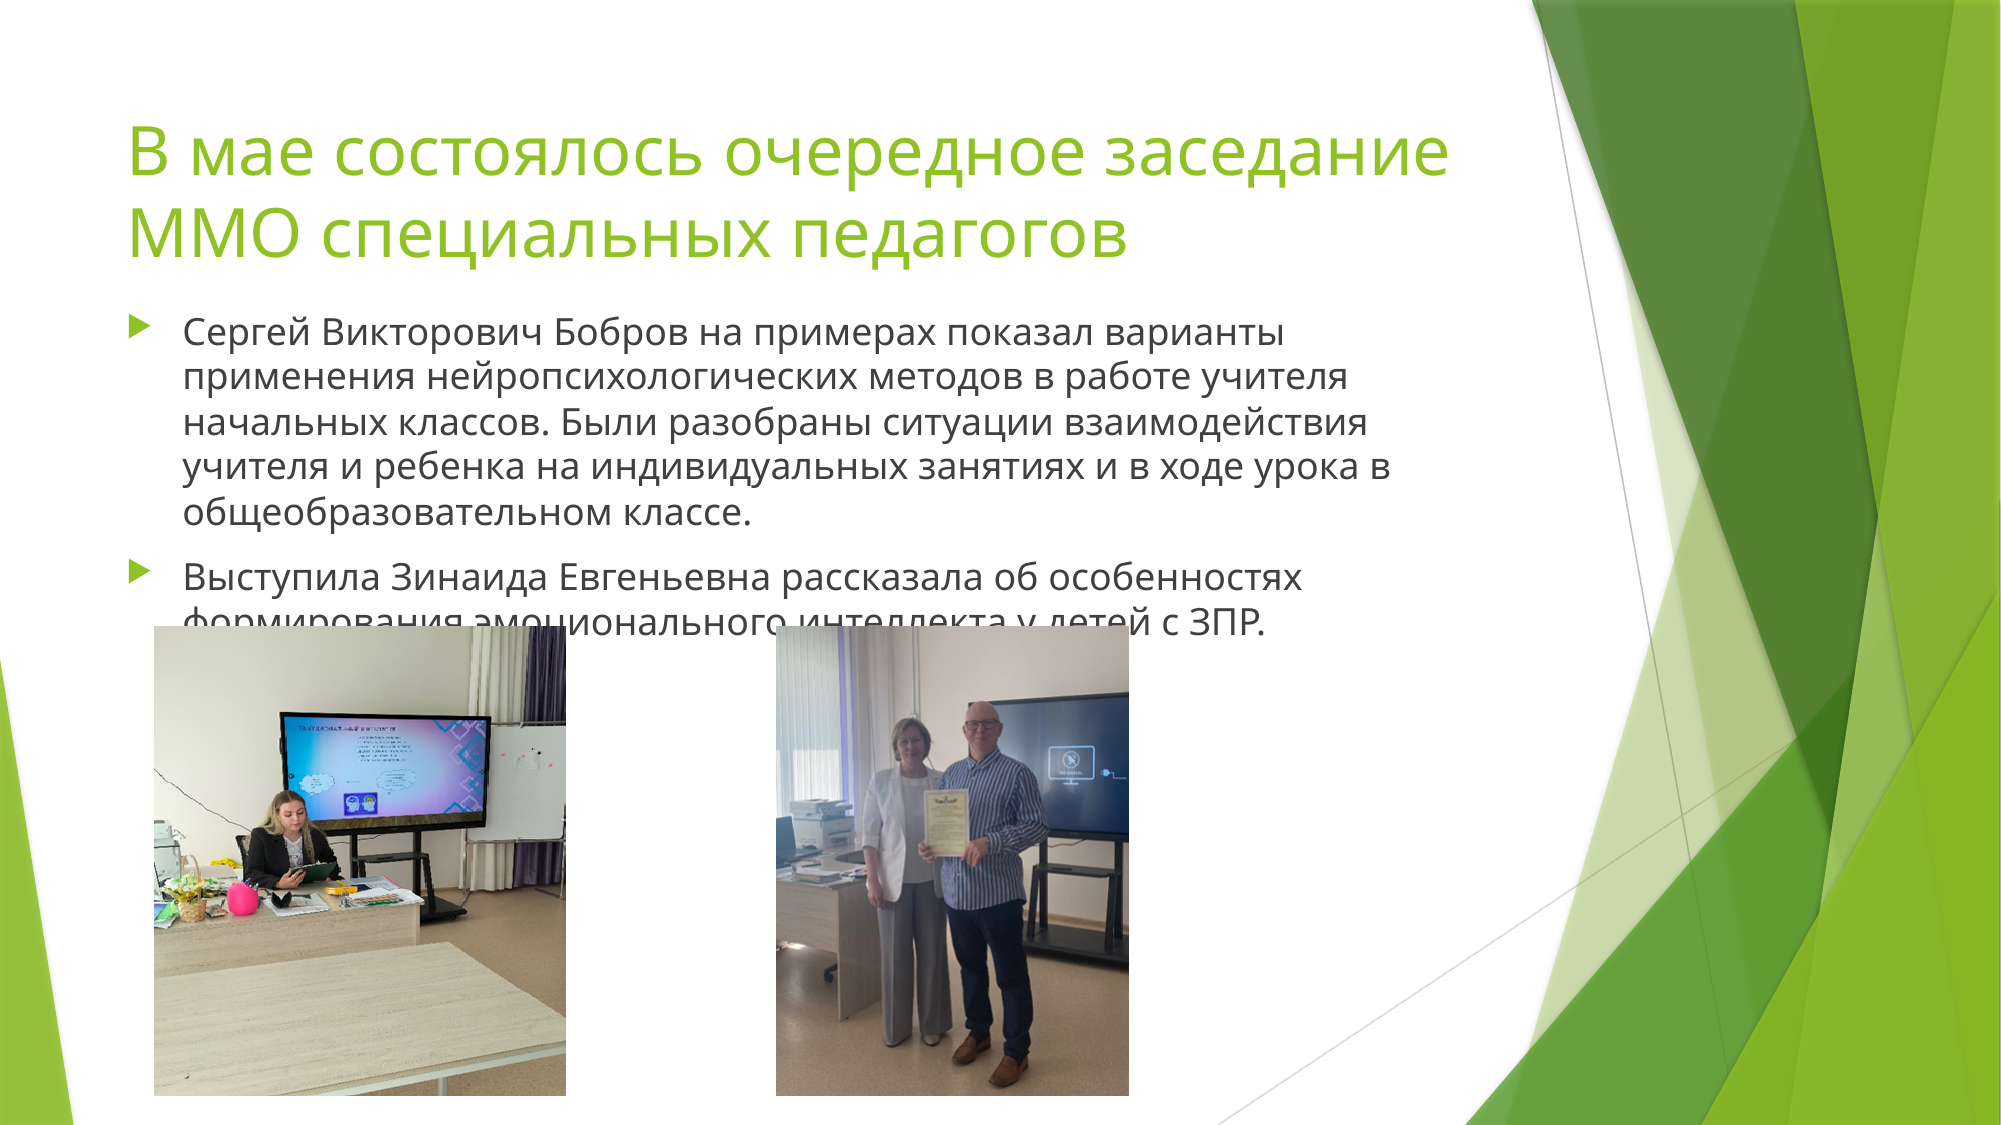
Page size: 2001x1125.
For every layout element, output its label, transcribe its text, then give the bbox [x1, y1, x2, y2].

title В мае состоялось очередное заседание ММО специальных педагогов [111, 99, 1522, 299]
list Сергей Викторович Бобров на примерах показал варианты применения нейропсихологических методов в работе учителя начальных классов. Были разобраны ситуации взаимодействия учителя и ребенка на индивидуальных занятиях и в ходе урока в общеобразовательном классе. Выступила Зинаида Евгеньевна рассказала об особенностях формирования эмоционального интеллекта у детей с ЗПР. [111, 299, 1522, 992]
picture [154, 626, 567, 1097]
picture [775, 626, 1129, 1097]
